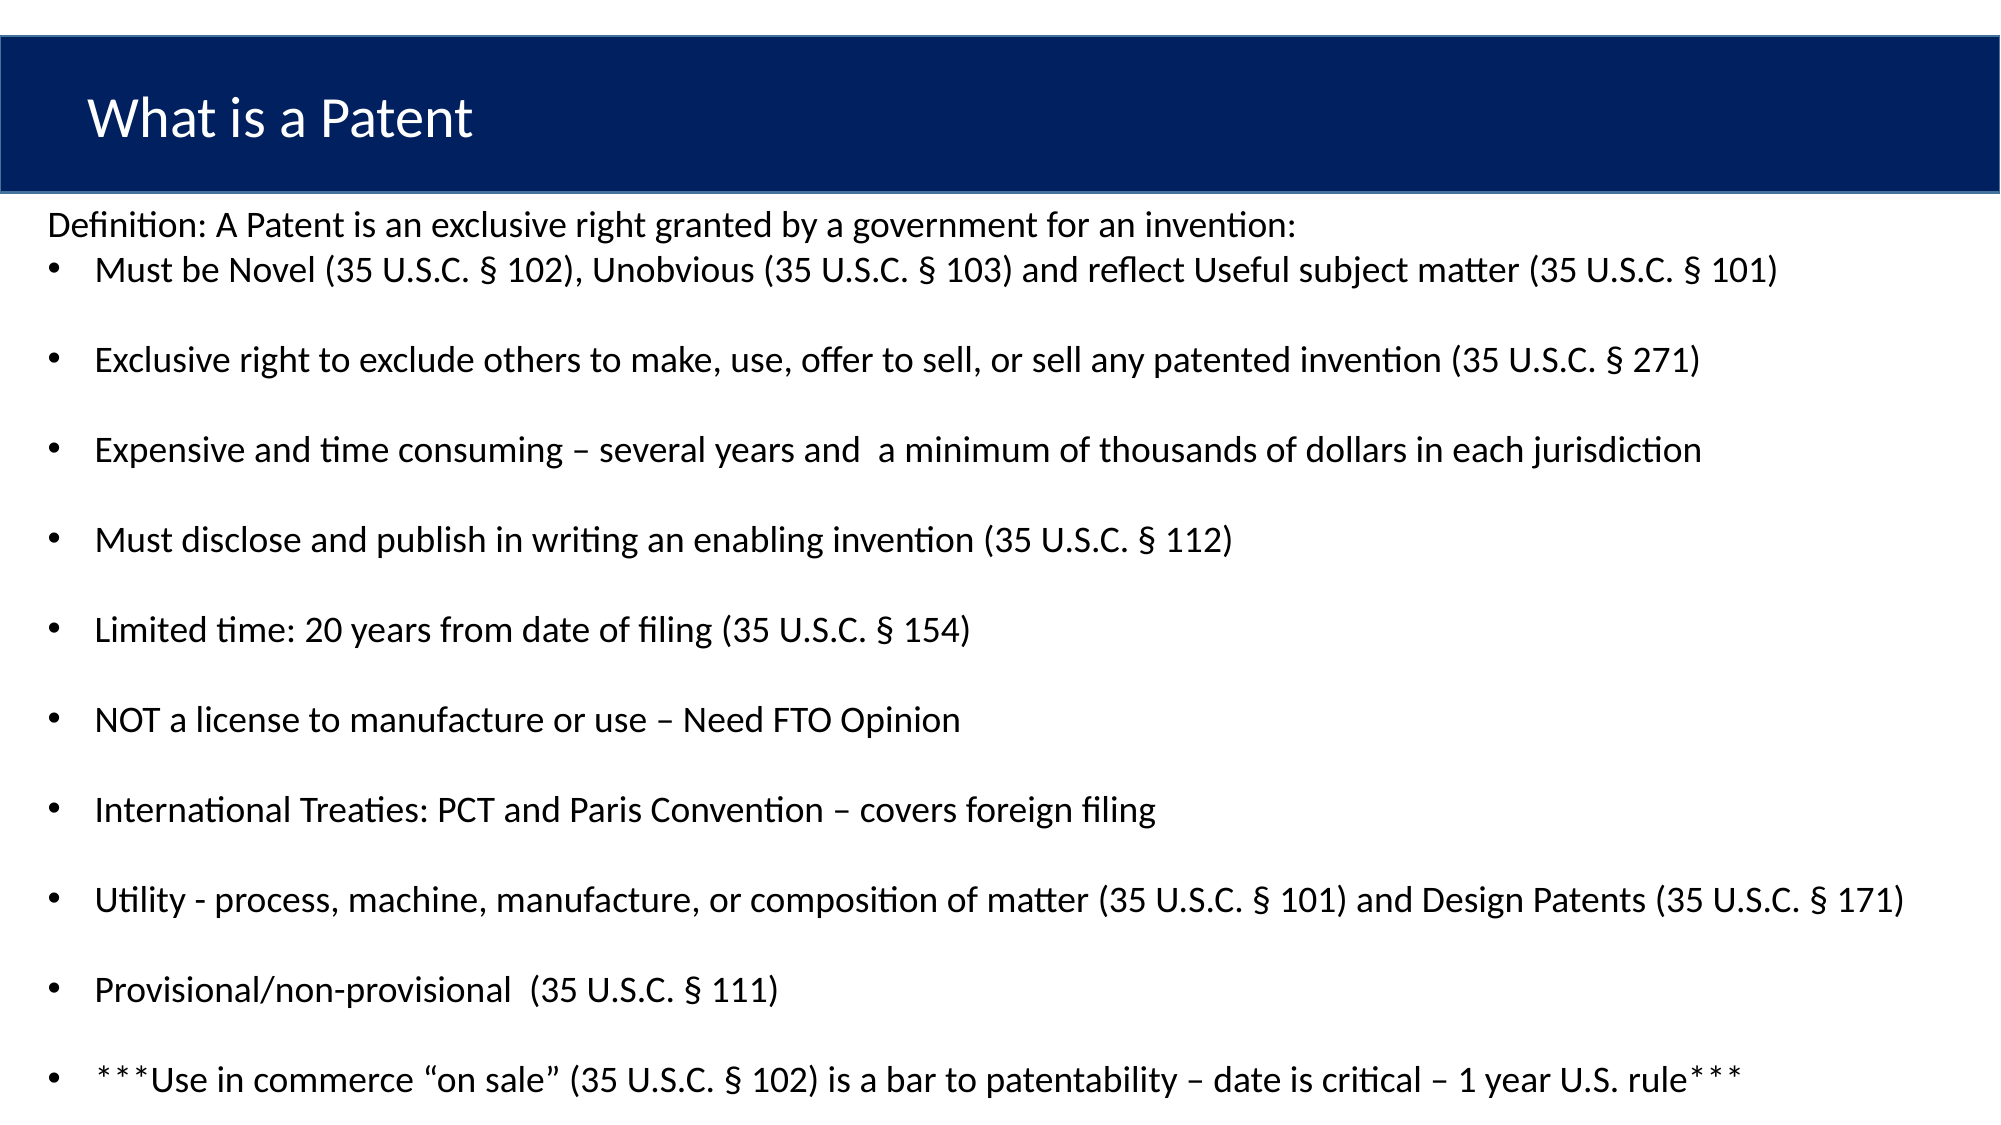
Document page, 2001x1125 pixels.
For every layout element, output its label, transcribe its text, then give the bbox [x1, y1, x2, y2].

text_box What is a Patent [72, 71, 1875, 157]
text_box [0, 35, 2000, 194]
text_box Definition: A Patent is an exclusive right granted by a government for an invention: Must be Novel (35 U.S.C. § 102), Unobvious (35 U.S.C. § 103) and reflect Useful subject matter (35 U.S.C. § 101) Exclusive right to exclude others to make, use, offer to sell, or sell any patented invention (35 U.S.C. § 271) Expensive and time consuming – several years and a minimum of thousands of dollars in each jurisdiction Must disclose and publish in writing an enabling invention (35 U.S.C. § 112) Limited time: 20 years from date of filing (35 U.S.C. § 154) NOT a license to manufacture or use – Need FTO Opinion International Treaties: PCT and Paris Convention – covers foreign filing Utility - process, machine, manufacture, or composition of matter (35 U.S.C. § 101) and Design Patents (35 U.S.C. § 171) Provisional/non-provisional (35 U.S.C. § 111) ***Use in commerce “on sale” (35 U.S.C. § 102) is a bar to patentability – date is critical – 1 year U.S. rule*** [32, 192, 1939, 1125]
